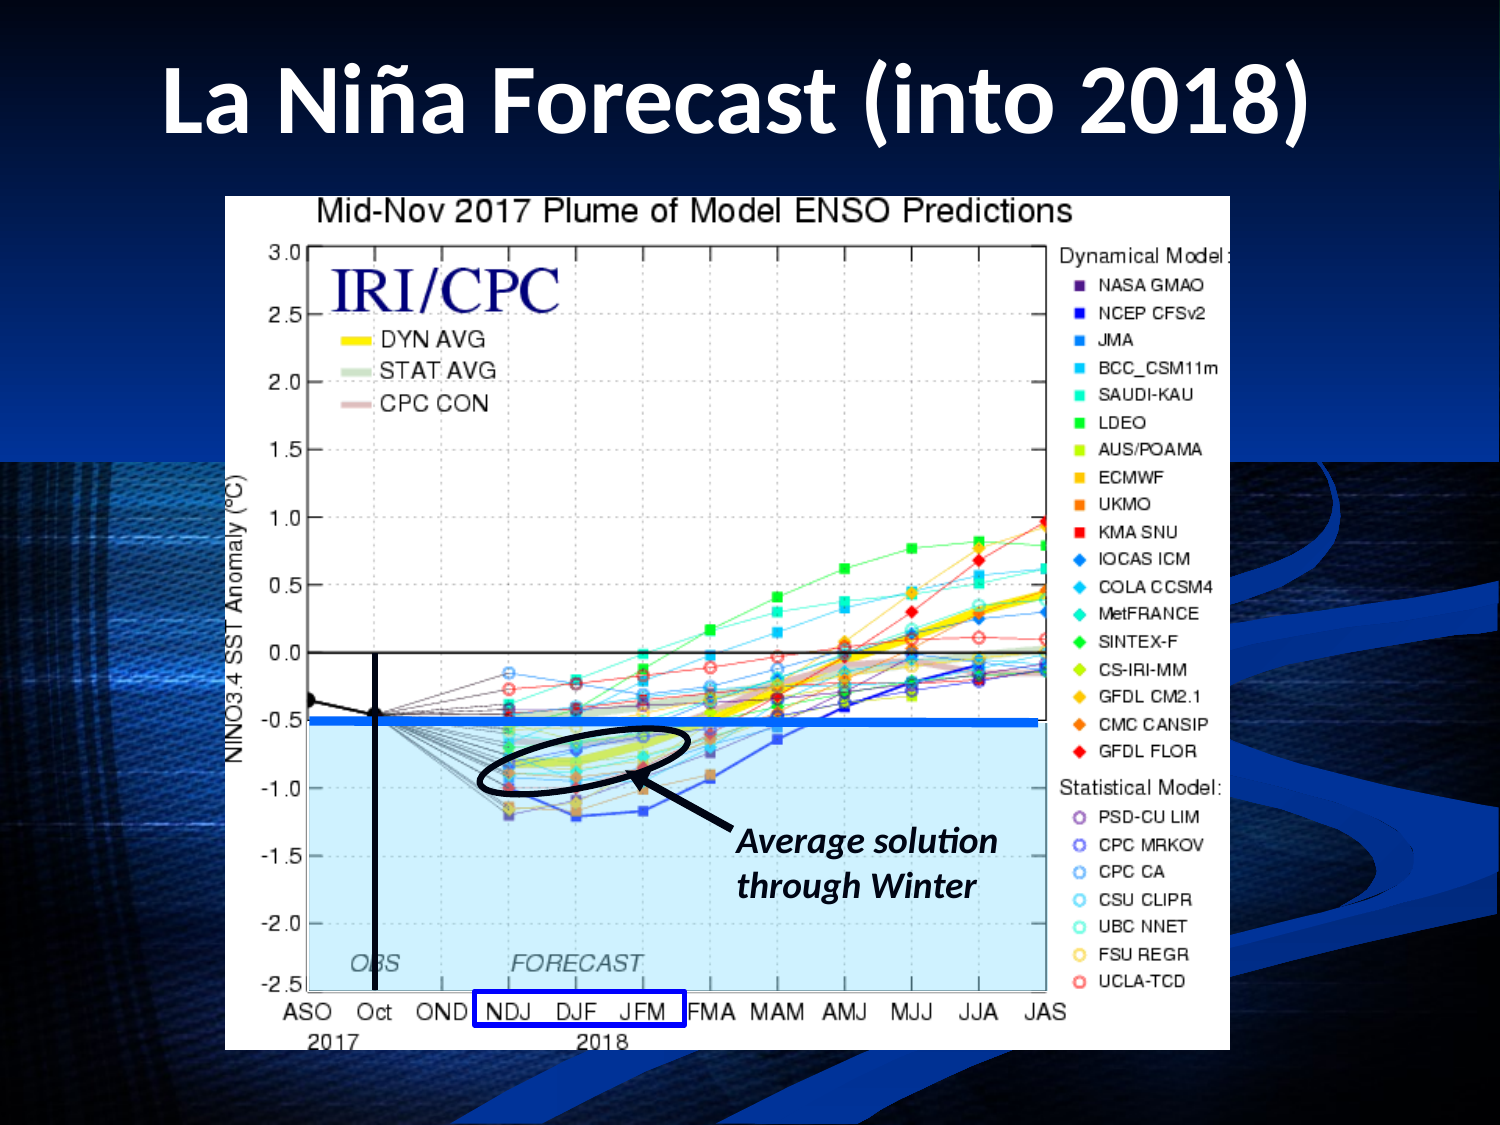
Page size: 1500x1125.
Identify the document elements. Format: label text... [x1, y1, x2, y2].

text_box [624, 770, 733, 830]
text_box La Niña Forecast (into 2018) [137, 26, 1338, 161]
picture [0, 0, 1500, 1125]
